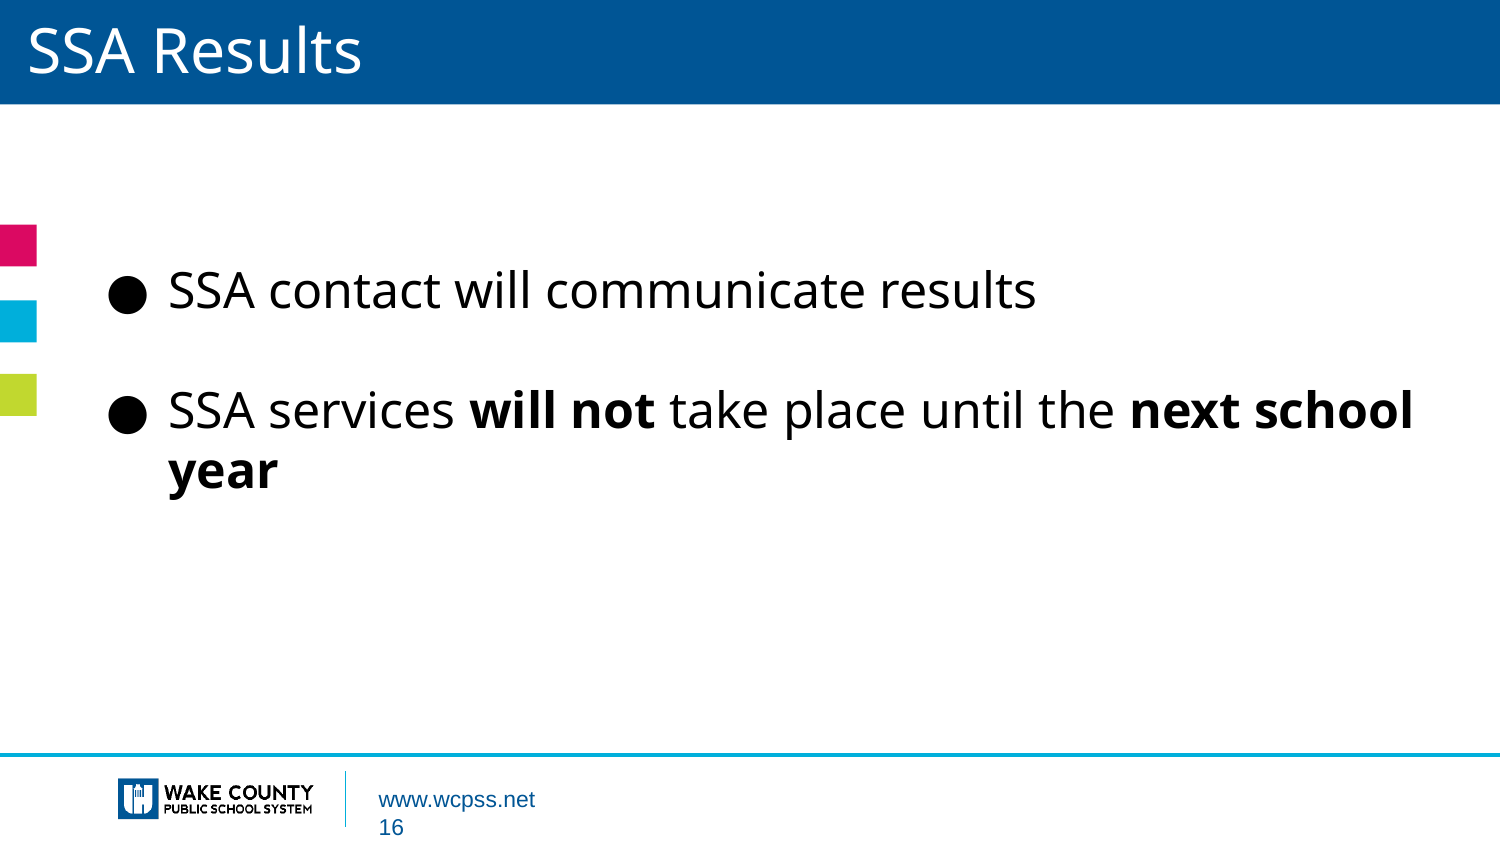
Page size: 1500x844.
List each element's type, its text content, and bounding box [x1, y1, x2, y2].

picture [113, 771, 316, 828]
title SSA Results [21, 0, 1372, 124]
text_box SSA contact will communicate results SSA services will not take place until the next school year [78, 123, 1489, 586]
